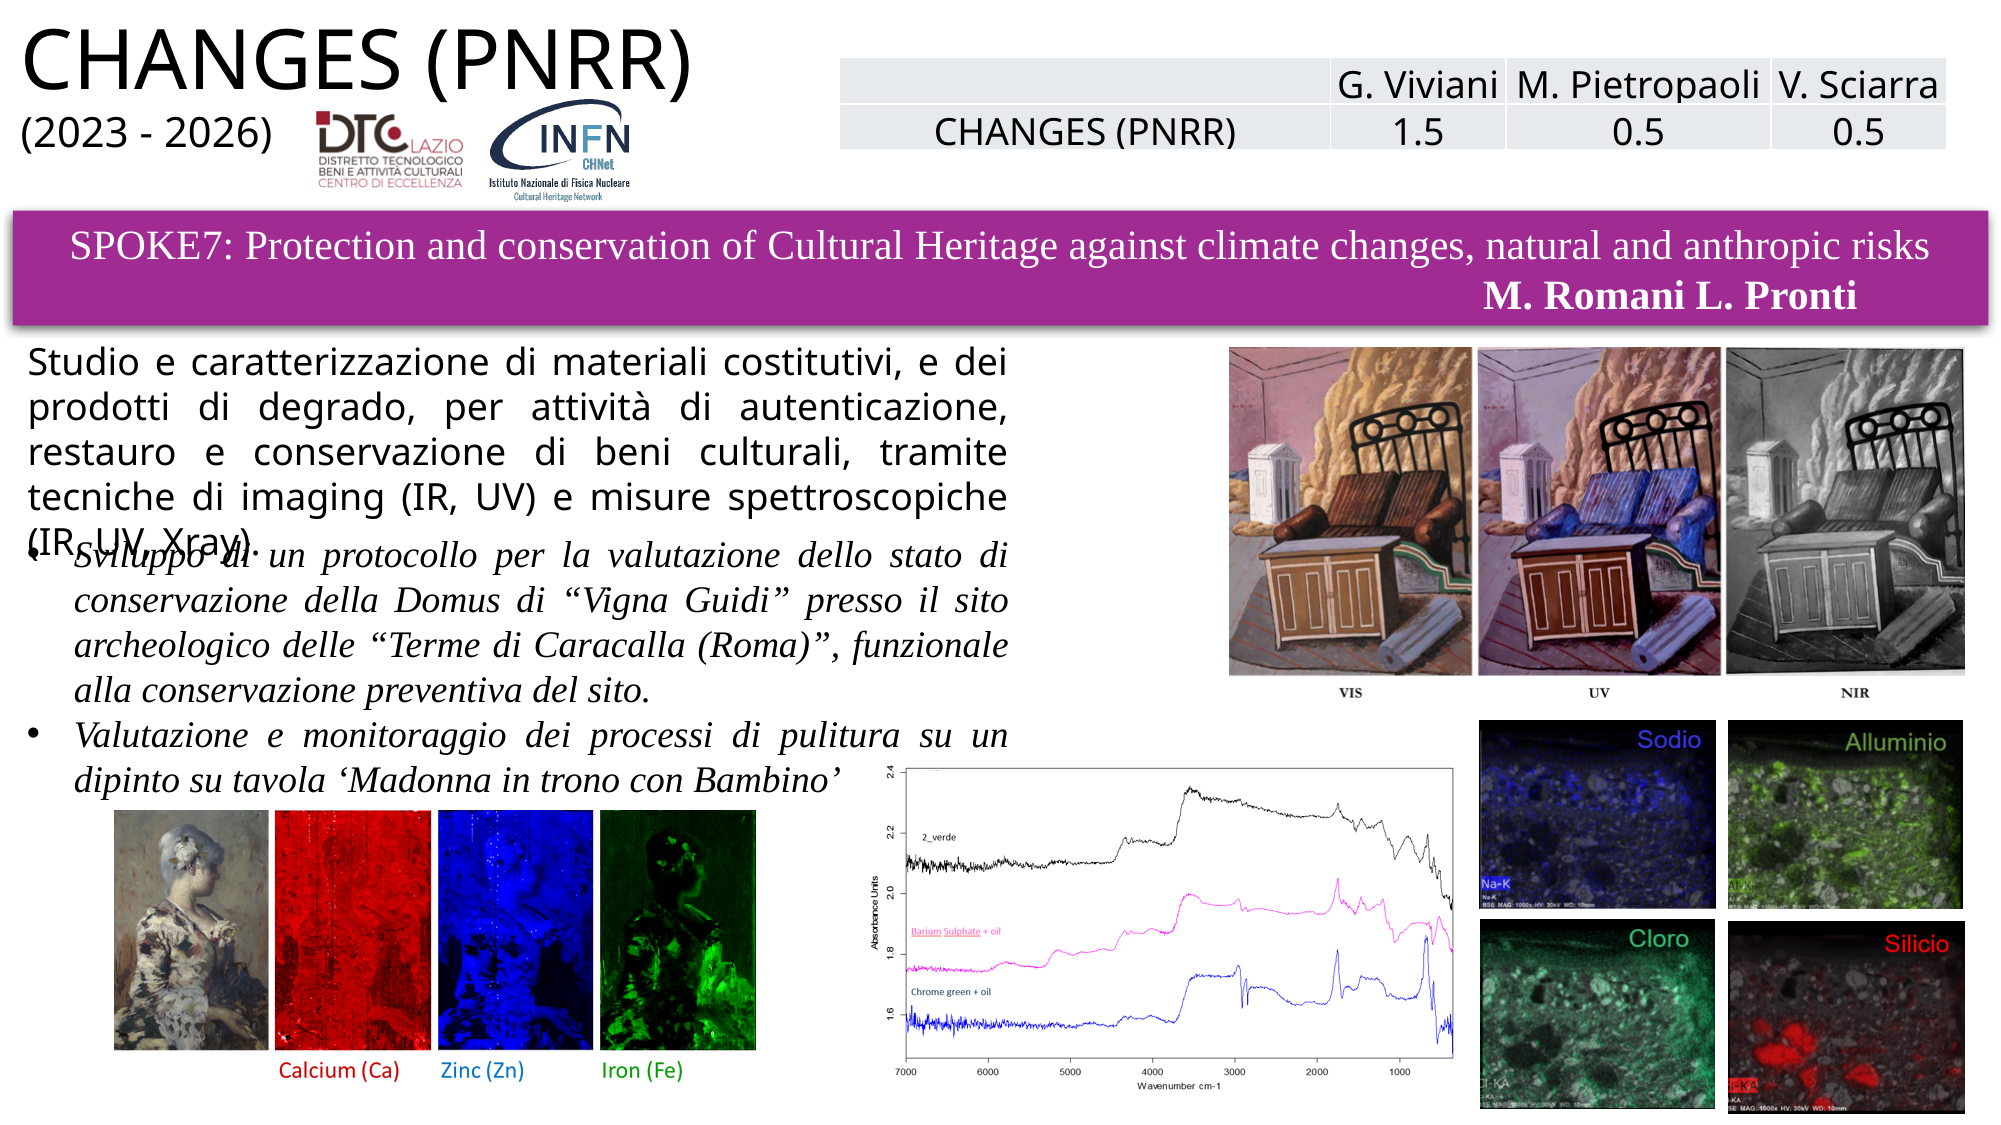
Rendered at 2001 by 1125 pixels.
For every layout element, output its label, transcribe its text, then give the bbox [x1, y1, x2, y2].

text_box Sviluppo di un protocollo per la valutazione dello stato di conservazione della Domus di “Vigna Guidi” presso il sito archeologico delle “Terme di Caracalla (Roma)”, funzionale alla conservazione preventiva del sito. Valutazione e monitoraggio dei processi di pulitura su un dipinto su tavola ‘Madonna in trono con Bambino’ [12, 522, 1025, 808]
table_cell 0.5 [1507, 105, 1770, 149]
table_header M. Pietropaoli [1507, 58, 1770, 103]
picture [1480, 919, 1715, 1110]
picture [314, 109, 467, 191]
table_cell 0.5 [1772, 105, 1946, 149]
text_box SPOKE7: Protection and conservation of Cultural Heritage against climate changes, natural and anthropic risks M. Romani L. Pronti [12, 210, 1989, 326]
table_cell 1.5 [1331, 105, 1505, 149]
picture [1478, 720, 1716, 909]
text_box Studio e caratterizzazione di materiali costitutivi, e dei prodotti di degrado, per attività di autenticazione, restauro e conservazione di beni culturali, tramite tecniche di imaging (IR, UV) e misure spettroscopiche (IR, UV, Xray). [12, 330, 1024, 522]
picture [485, 93, 635, 206]
picture [1727, 921, 1966, 1115]
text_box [857, 757, 1469, 1098]
table_header [840, 58, 1330, 103]
table_cell CHANGES (PNRR) [840, 105, 1330, 149]
picture [1228, 346, 1966, 711]
picture [113, 810, 757, 1100]
text_box CHANGES (PNRR) (2023 - 2026) [5, 0, 708, 164]
picture [1727, 720, 1963, 909]
table_header V. Sciarra [1772, 58, 1946, 103]
table_header G. Viviani [1331, 58, 1505, 103]
